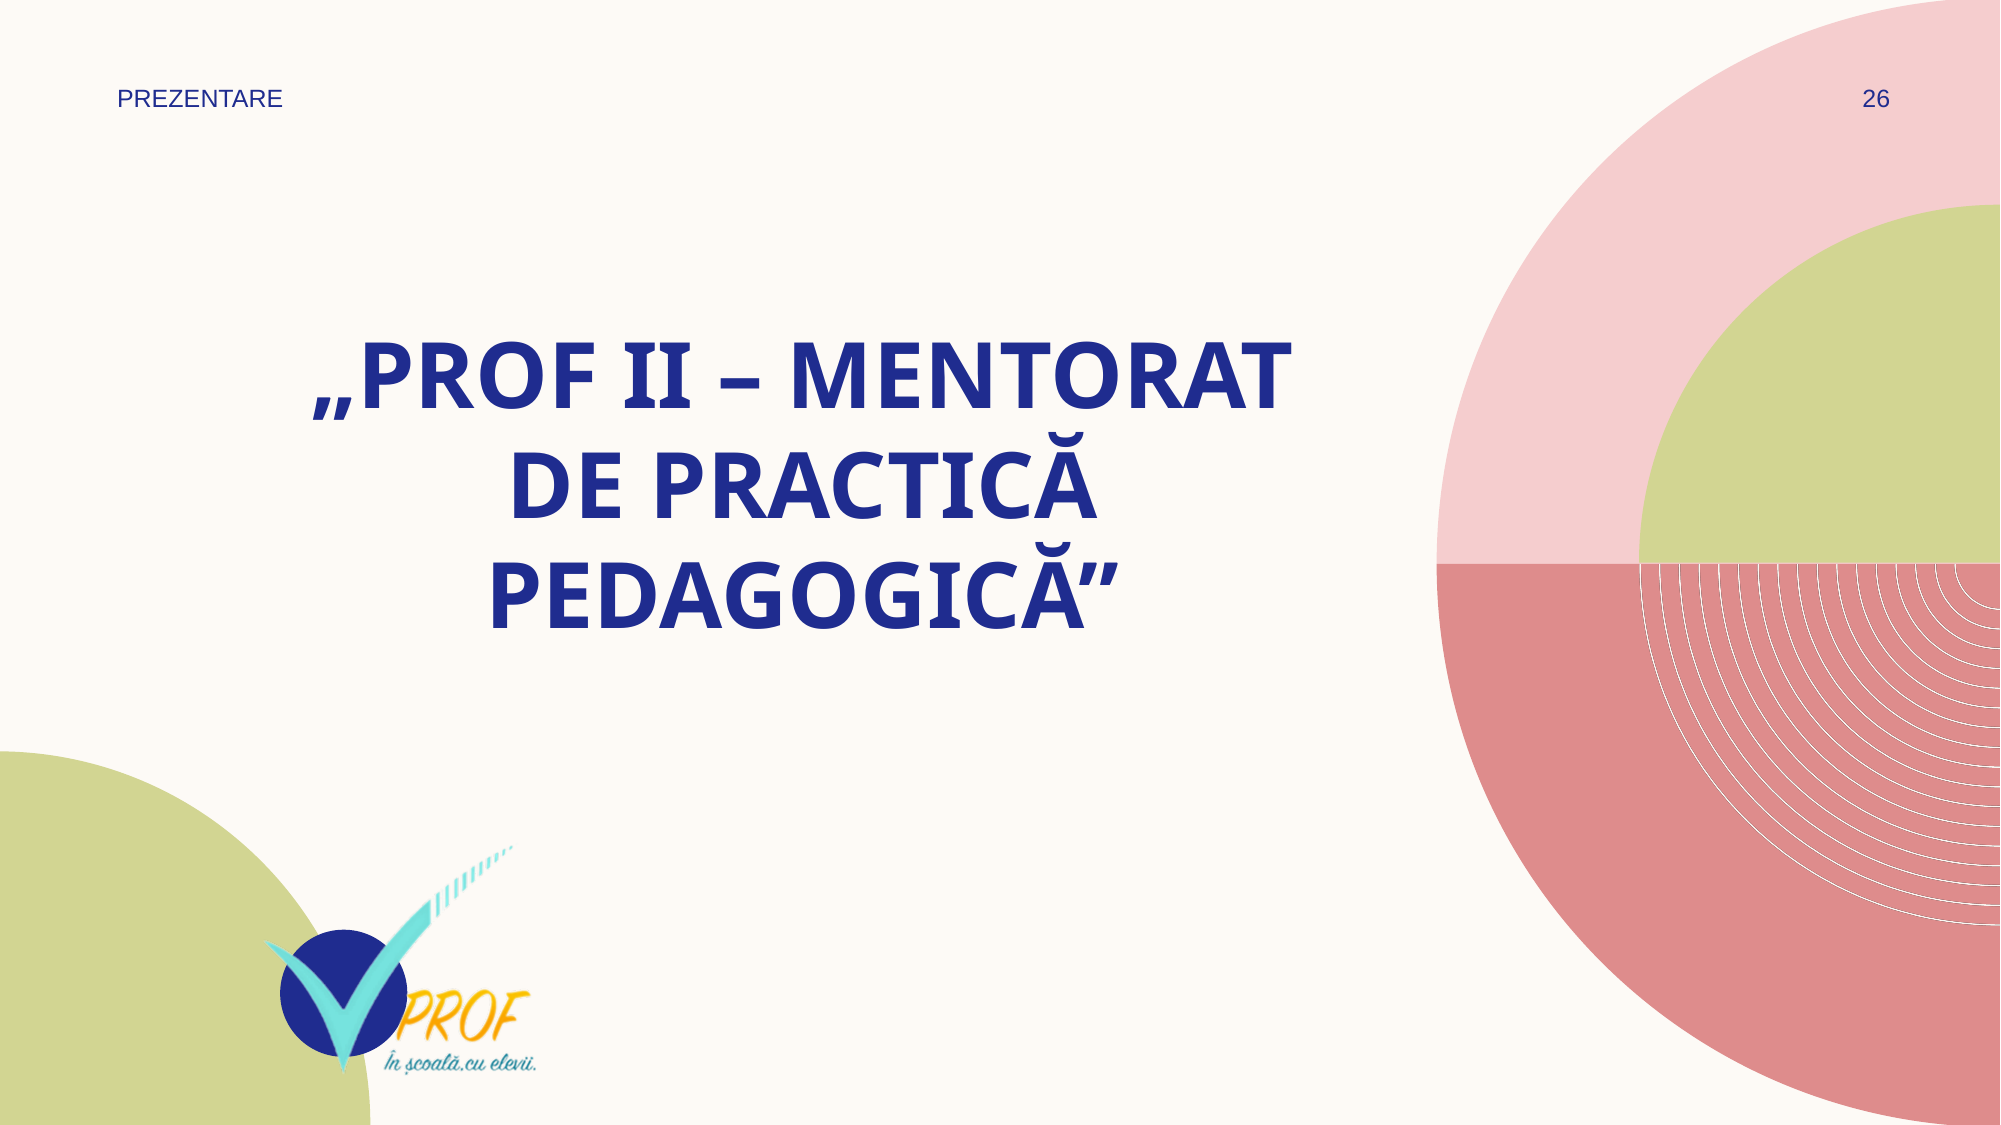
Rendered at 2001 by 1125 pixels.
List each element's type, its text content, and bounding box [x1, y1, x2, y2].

footer PREZENTARE [101, 75, 627, 120]
title „PROF II – MENTORAT DE PRACTICĂ PEDAGOGICĂ” [247, 308, 1358, 435]
picture [260, 842, 540, 1076]
picture [1639, 564, 2000, 926]
slide_number 26 [1795, 75, 1958, 120]
